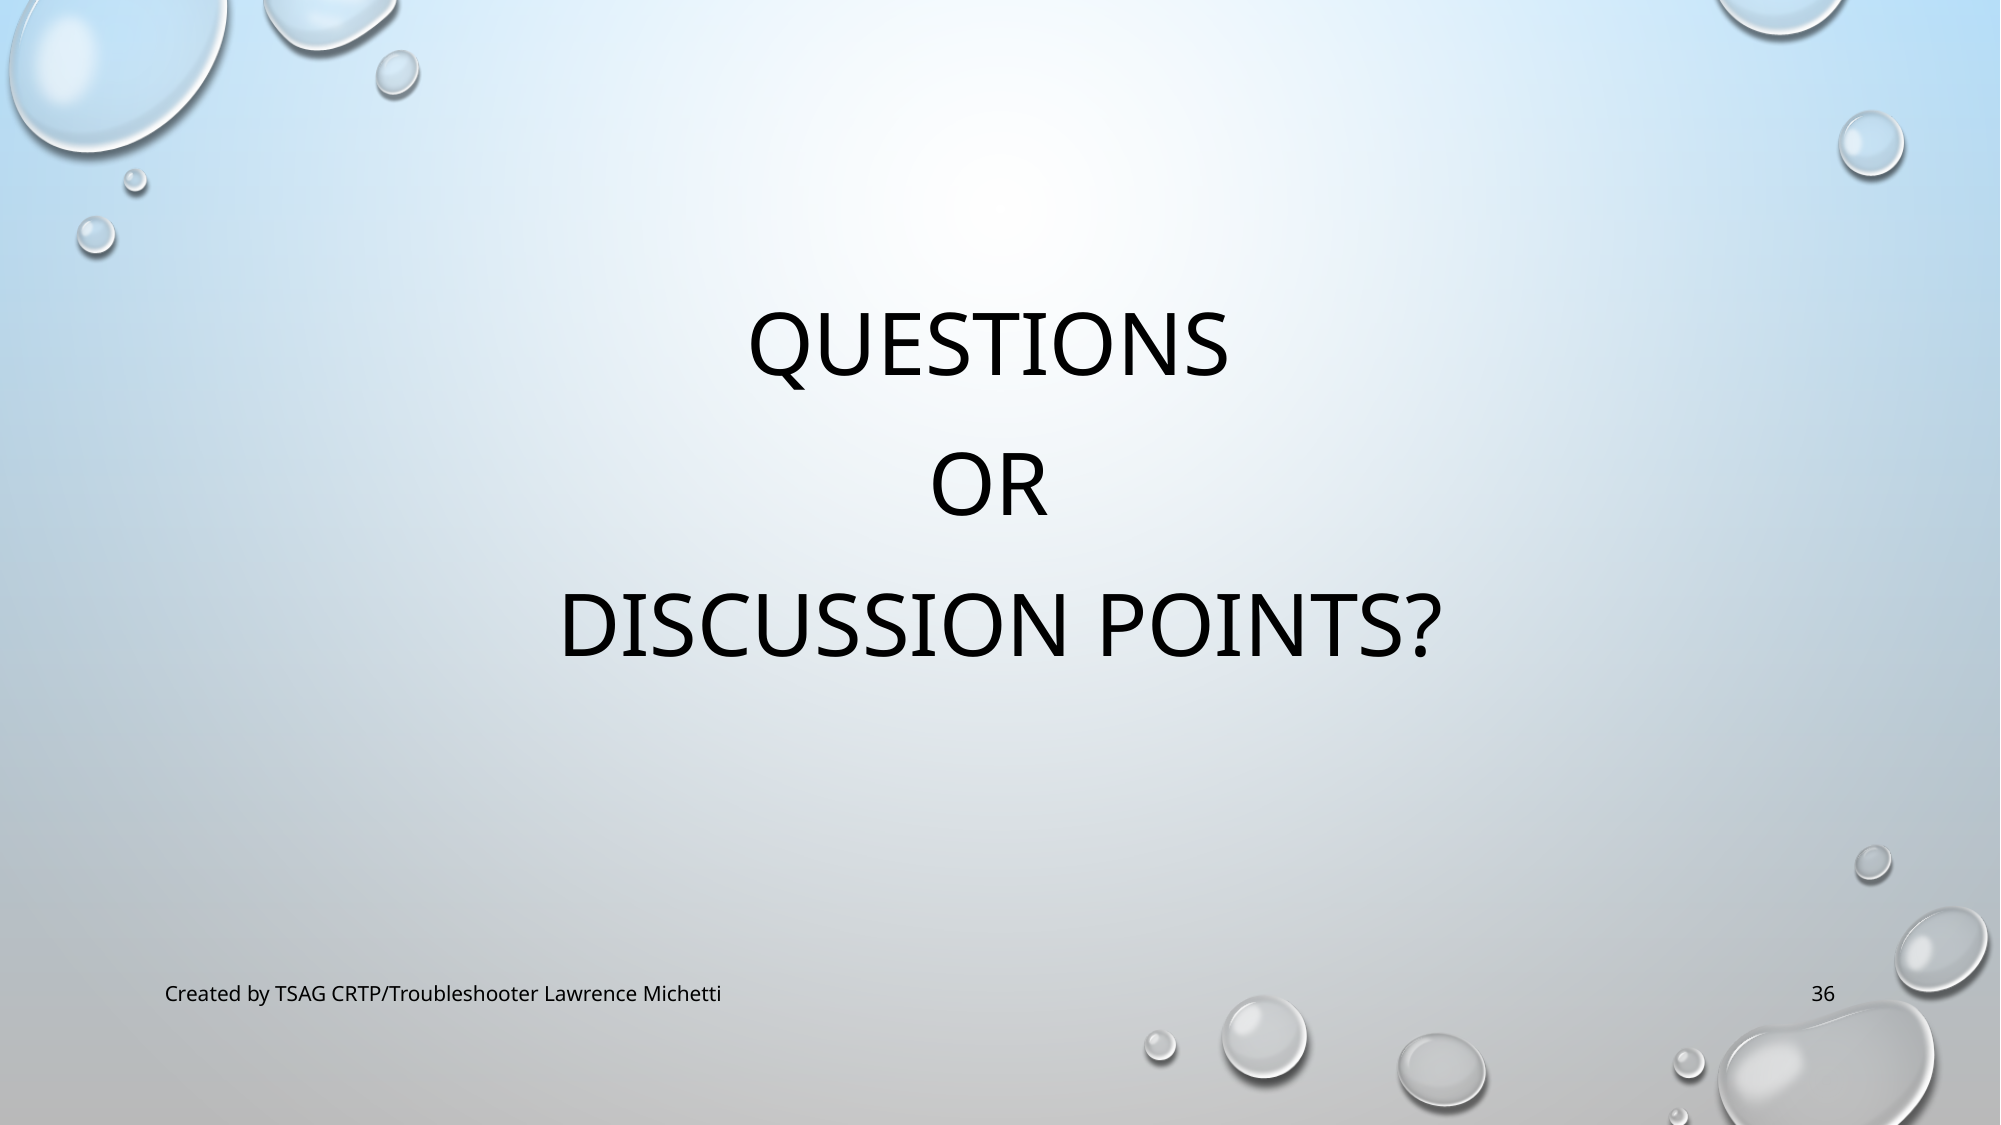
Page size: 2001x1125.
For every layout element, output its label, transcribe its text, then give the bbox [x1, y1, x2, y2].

footer Created by TSAG CRTP/Troubleshooter Lawrence Michetti [149, 965, 1245, 1025]
picture [0, 0, 2000, 1125]
list Questions Or Discussion points? [149, 260, 1850, 822]
slide_number 36 [1724, 965, 1851, 1025]
